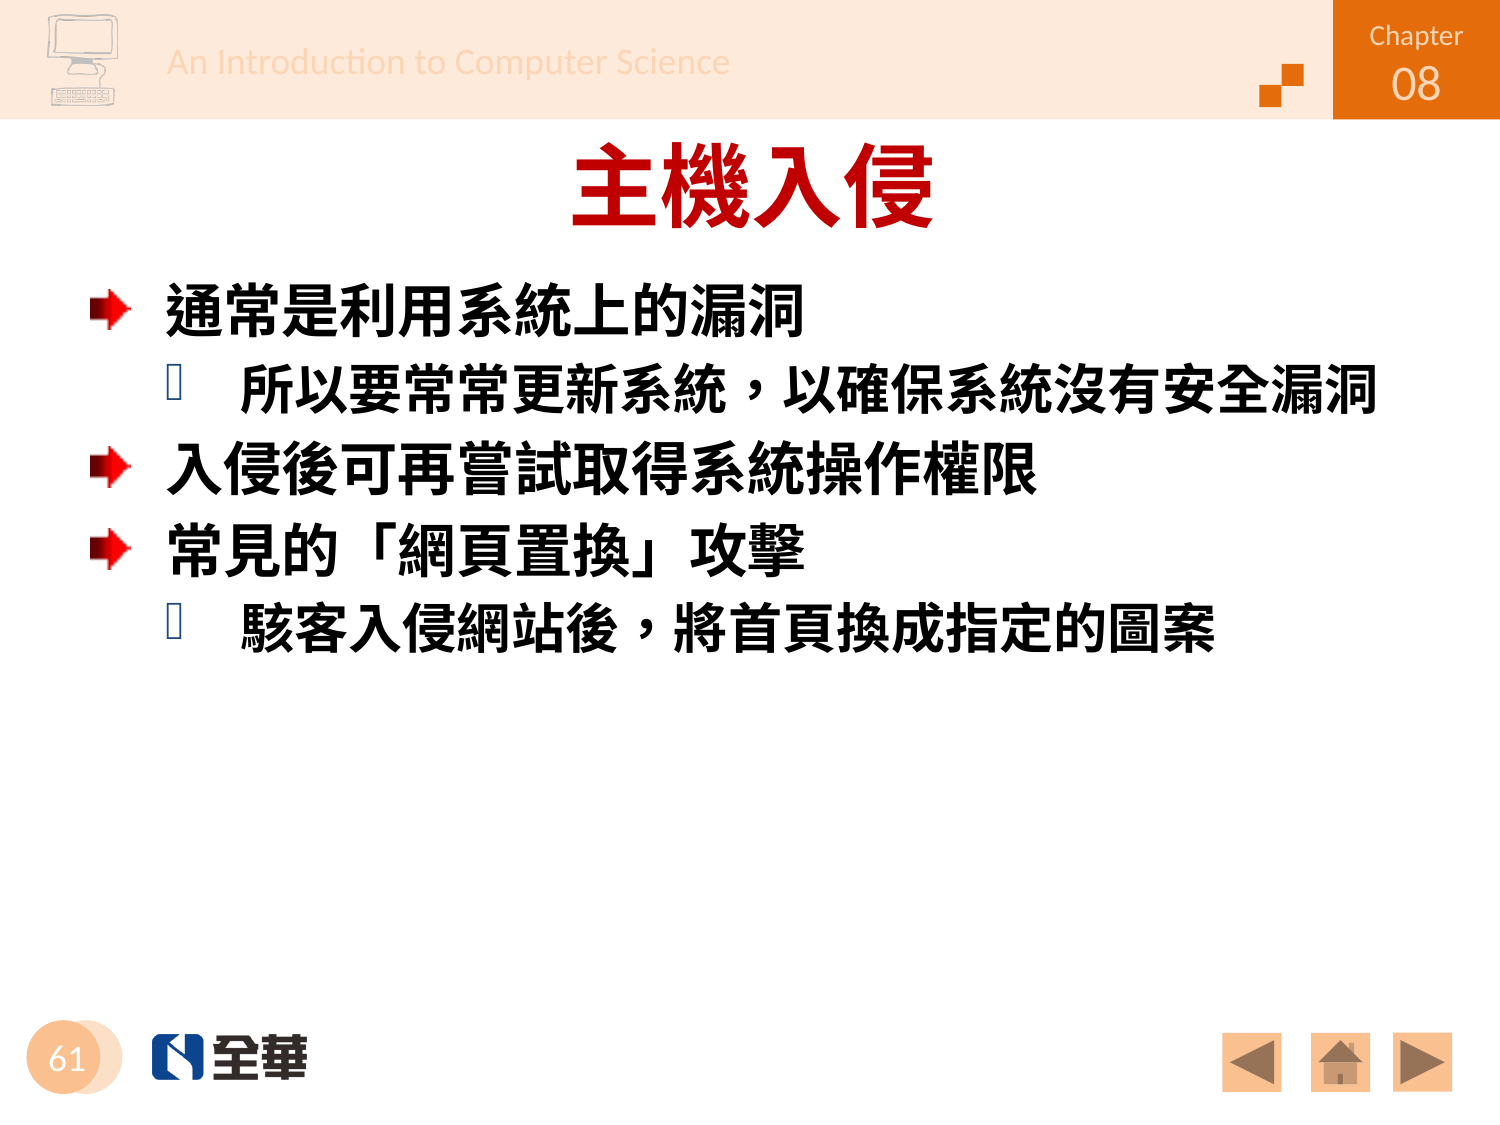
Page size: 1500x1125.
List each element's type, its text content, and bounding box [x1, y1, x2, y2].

picture [90, 528, 131, 570]
list 通常是利用系統上的漏洞 所以要常常更新系統，以確保系統沒有安全漏洞 入侵後可再嘗試取得系統操作權限 常見的「網頁置換」攻擊 駭客入侵網站後，將首頁換成指定的圖案 [75, 267, 1425, 1005]
title 主機入侵 [76, 90, 1427, 278]
picture [90, 446, 131, 488]
picture [152, 1034, 307, 1080]
picture [90, 289, 131, 330]
picture [47, 14, 118, 106]
